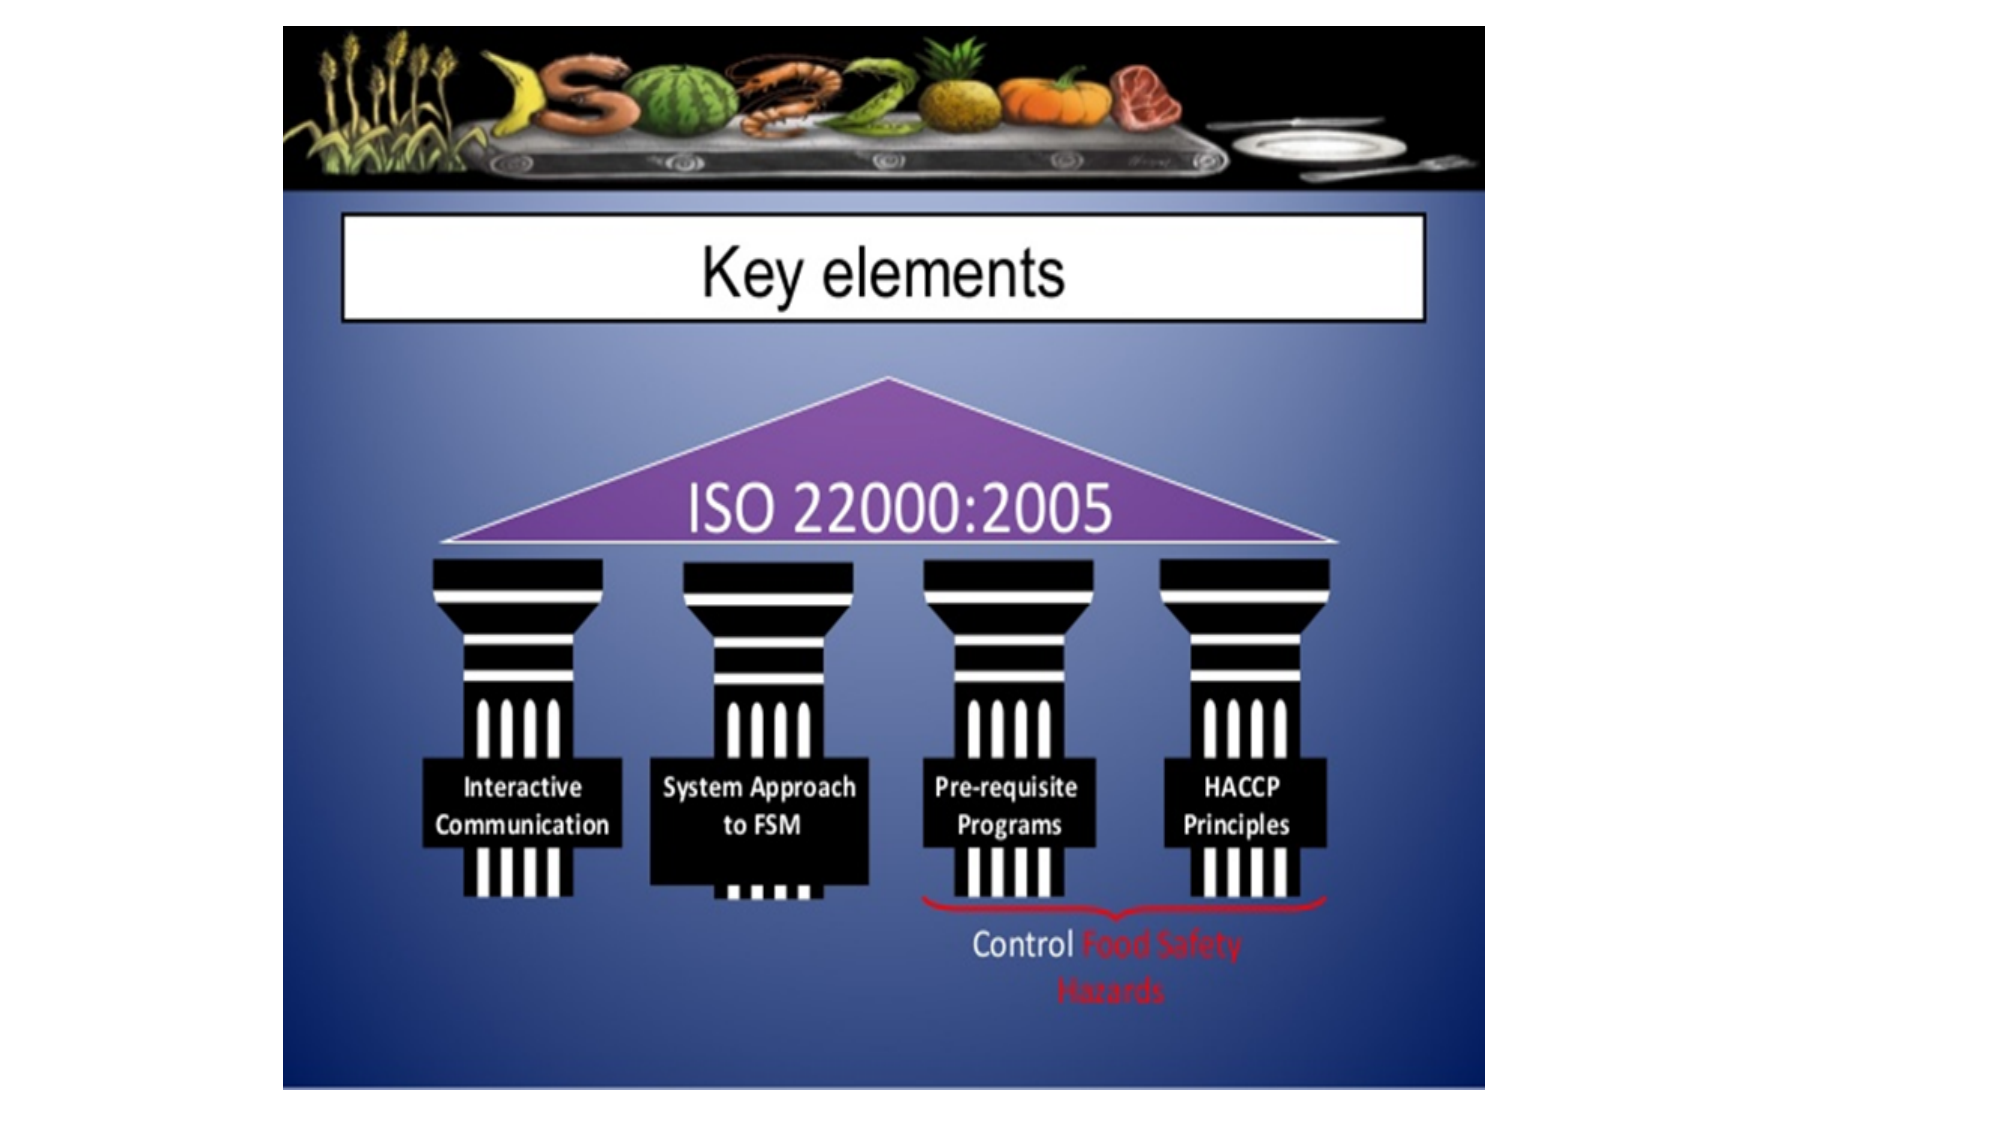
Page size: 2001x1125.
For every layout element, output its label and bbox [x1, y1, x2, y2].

picture [283, 26, 1485, 1090]
